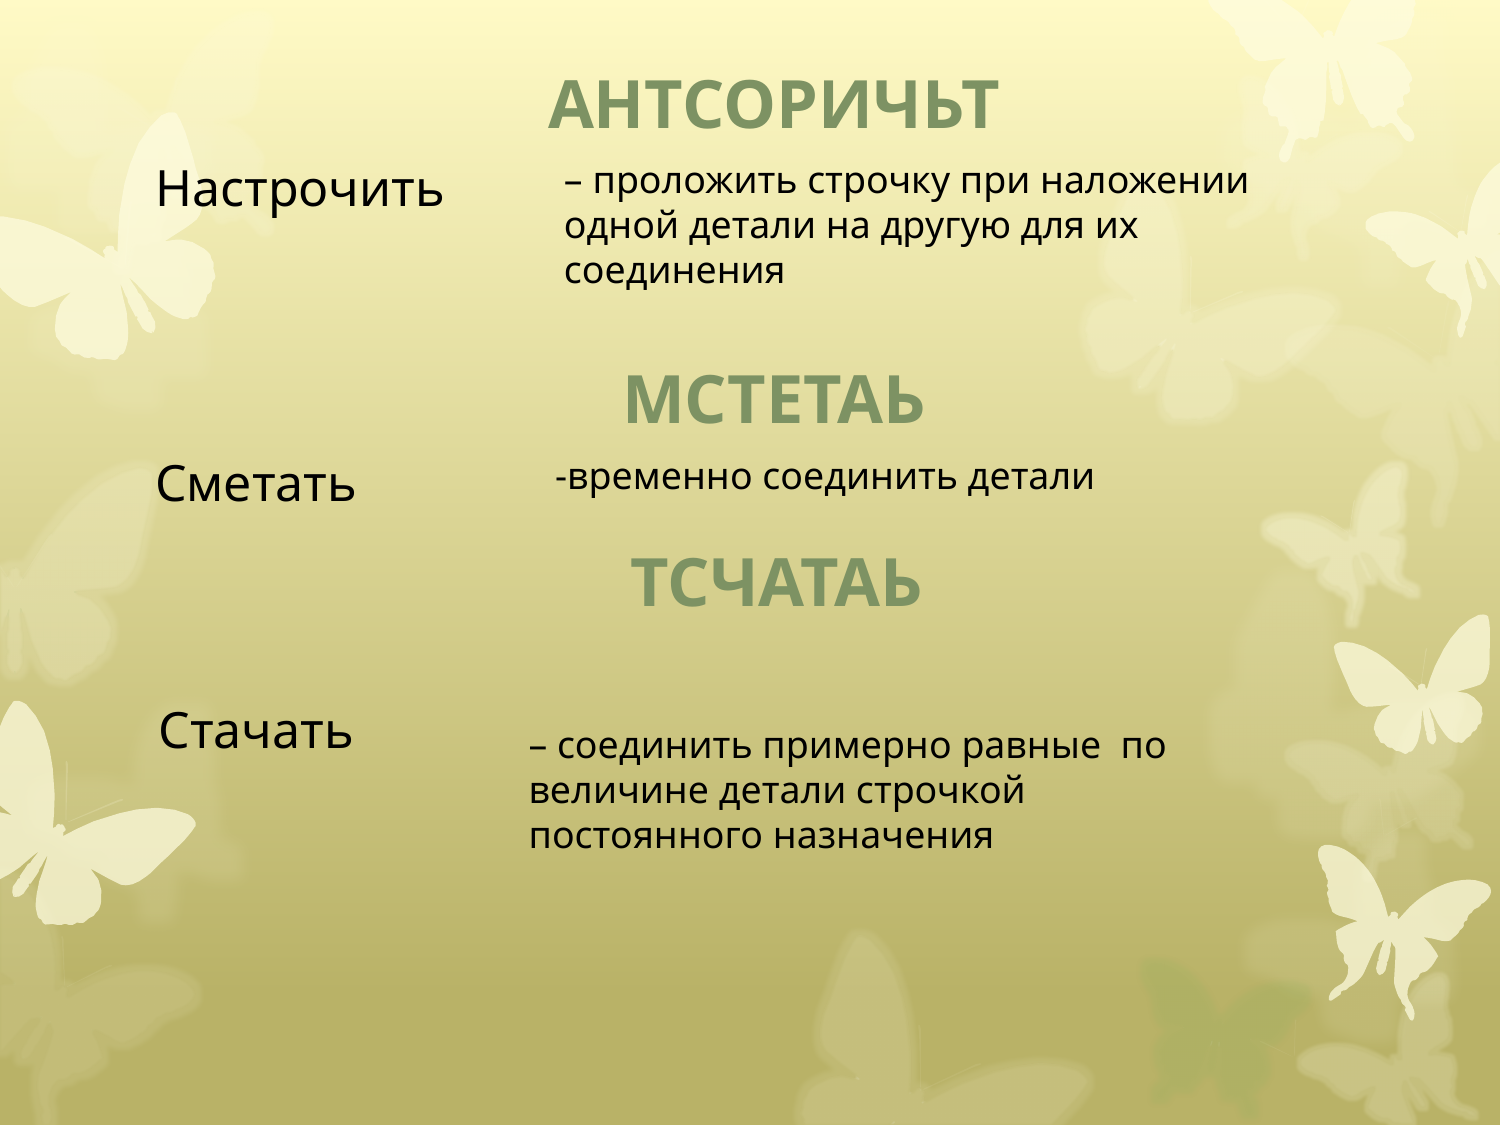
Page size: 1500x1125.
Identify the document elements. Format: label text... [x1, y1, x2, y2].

text_box – соединить примерно равные по величине детали строчкой постоянного назначения [513, 713, 1264, 863]
text_box МСТЕТАЬ [607, 349, 942, 445]
text_box ТСЧАТАЬ [615, 532, 938, 627]
text_box -временно соединить детали [530, 444, 1111, 505]
text_box Сметать [140, 444, 373, 520]
text_box АНТСОРИЧЬТ [533, 54, 1016, 150]
text_box – проложить строчку при наложении одной детали на другую для их соединения [549, 148, 1300, 299]
text_box Стачать [143, 691, 369, 767]
text_box Настрочить [140, 148, 461, 224]
